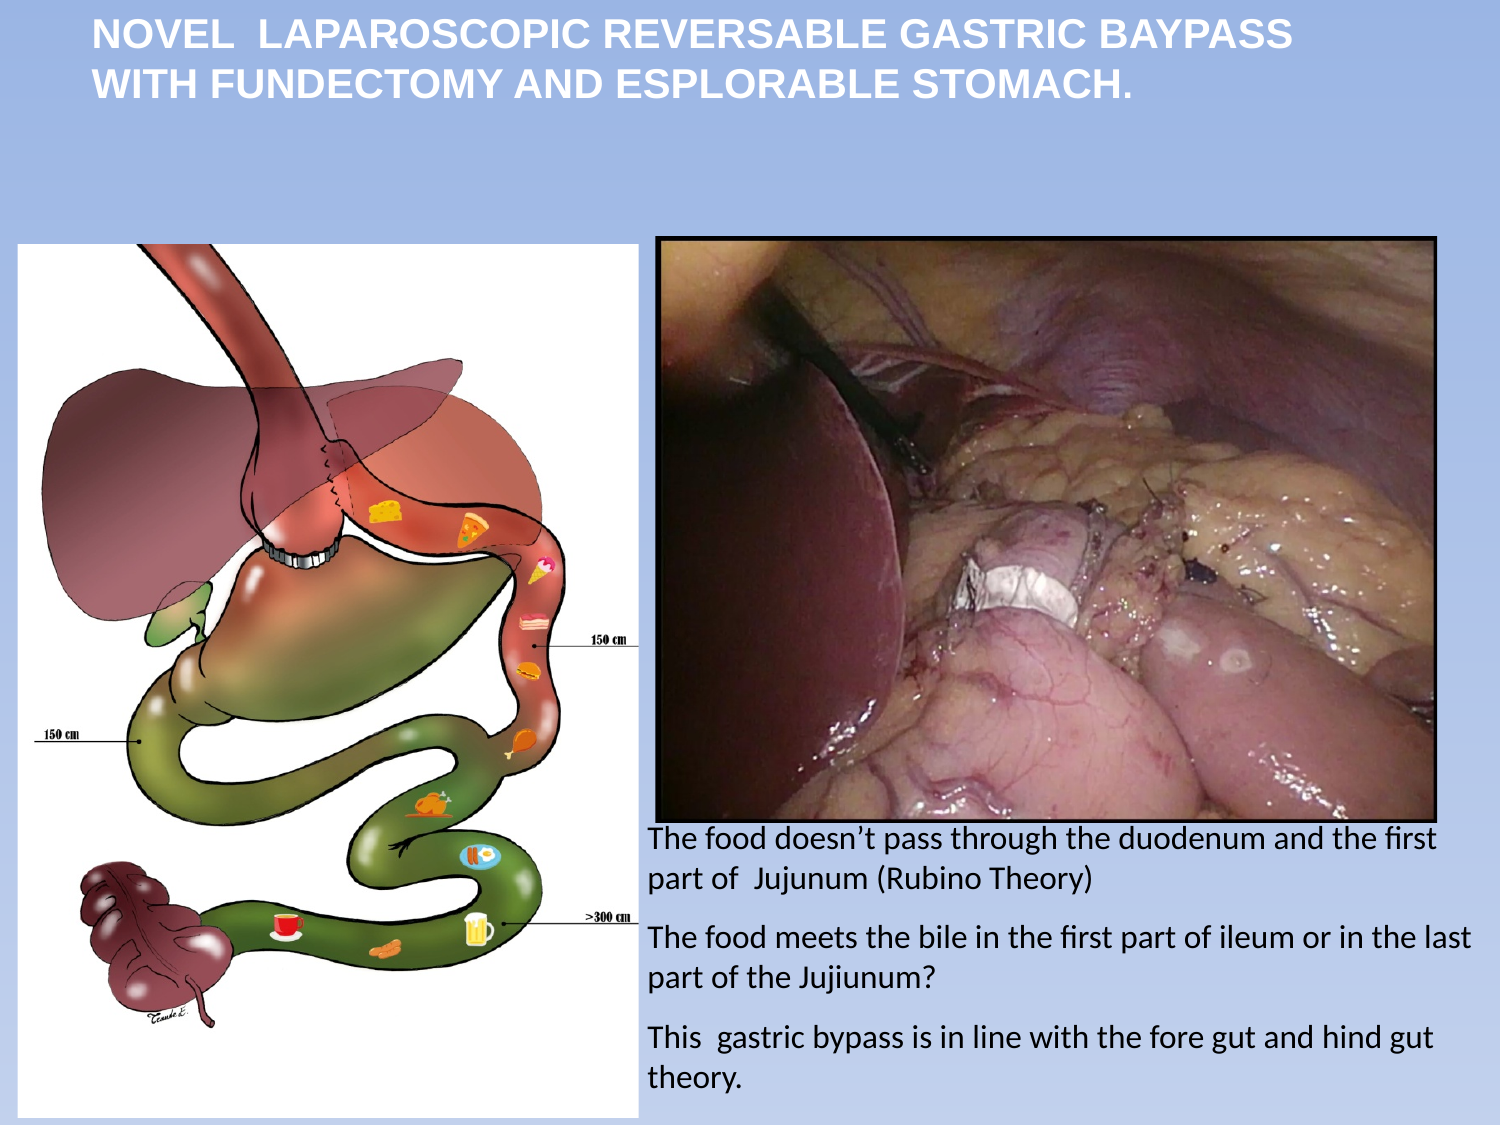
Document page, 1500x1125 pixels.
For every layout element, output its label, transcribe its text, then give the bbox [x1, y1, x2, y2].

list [655, 236, 1438, 823]
text_box The food doesn’t pass through the duodenum and the first part of Jujunum (Rubino Theory) The food meets the bile in the first part of ileum or in the last part of the Jujiunum? This gastric bypass is in line with the fore gut and hind gut theory. [645, 808, 1500, 1103]
picture [17, 244, 640, 1118]
text_box NOVEL LAPAROSCOPIC REVERSABLE GASTRIC BAYPASS WITH FUNDECTOMY AND ESPLORABLE STOMACH. [76, 0, 1388, 115]
text_box [23, 0, 1477, 176]
